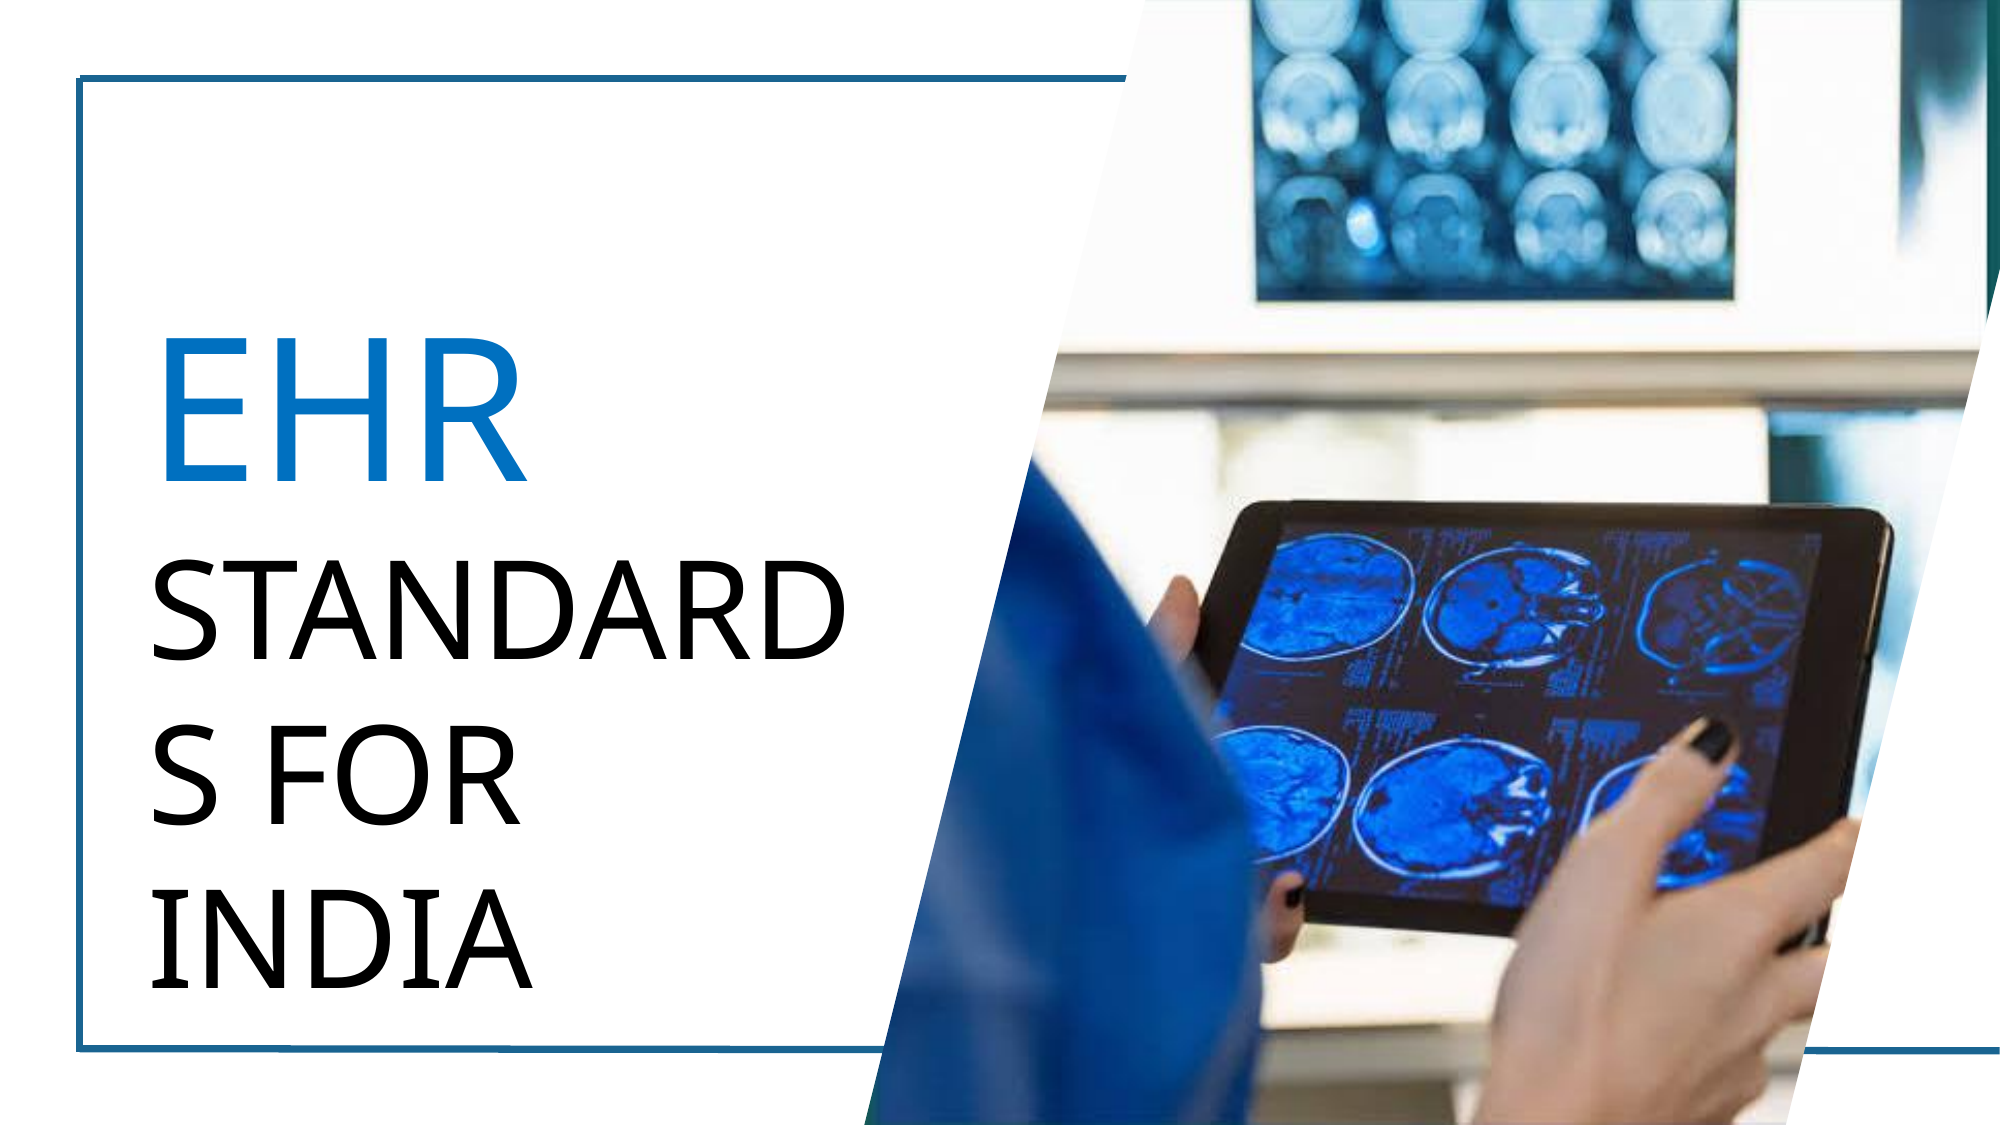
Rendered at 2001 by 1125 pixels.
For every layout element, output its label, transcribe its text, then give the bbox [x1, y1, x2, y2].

text_box EHR STANDARDS FOR INDIA [132, 274, 864, 1024]
picture [864, 0, 2000, 1125]
